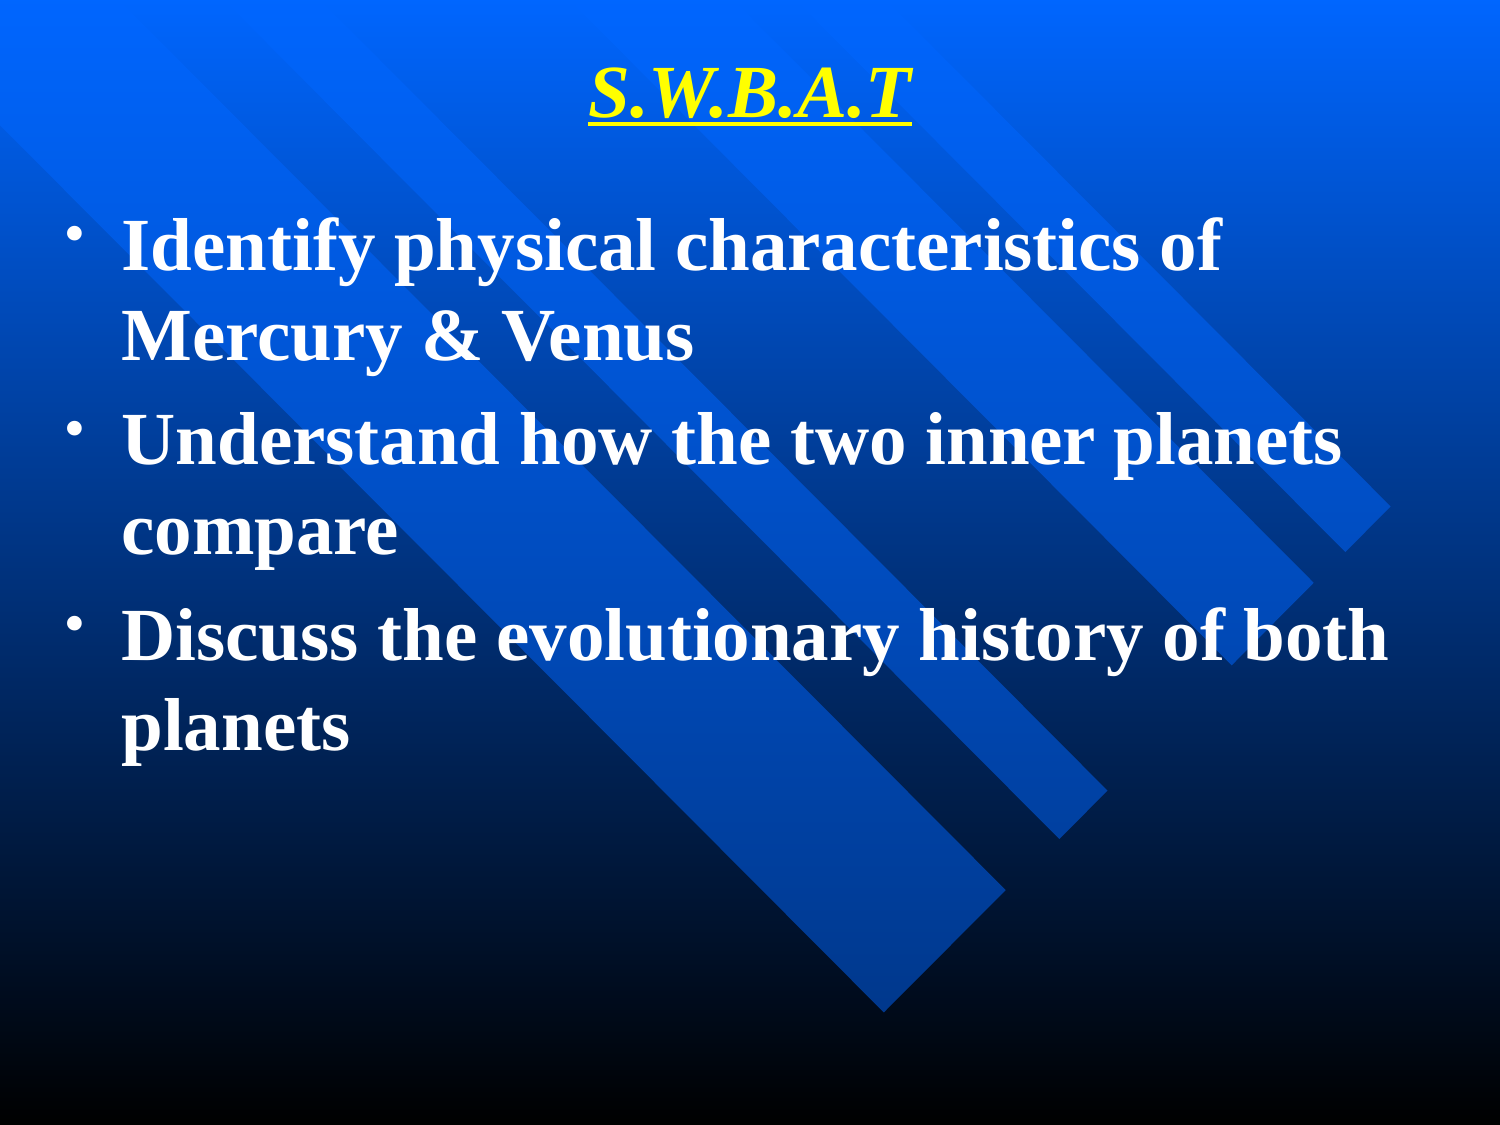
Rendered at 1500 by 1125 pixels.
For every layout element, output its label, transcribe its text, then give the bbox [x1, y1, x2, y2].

title S.W.B.A.T [112, 24, 1388, 151]
list Identify physical characteristics of Mercury & Venus Understand how the two inner planets compare Discuss the evolutionary history of both planets [49, 187, 1463, 876]
